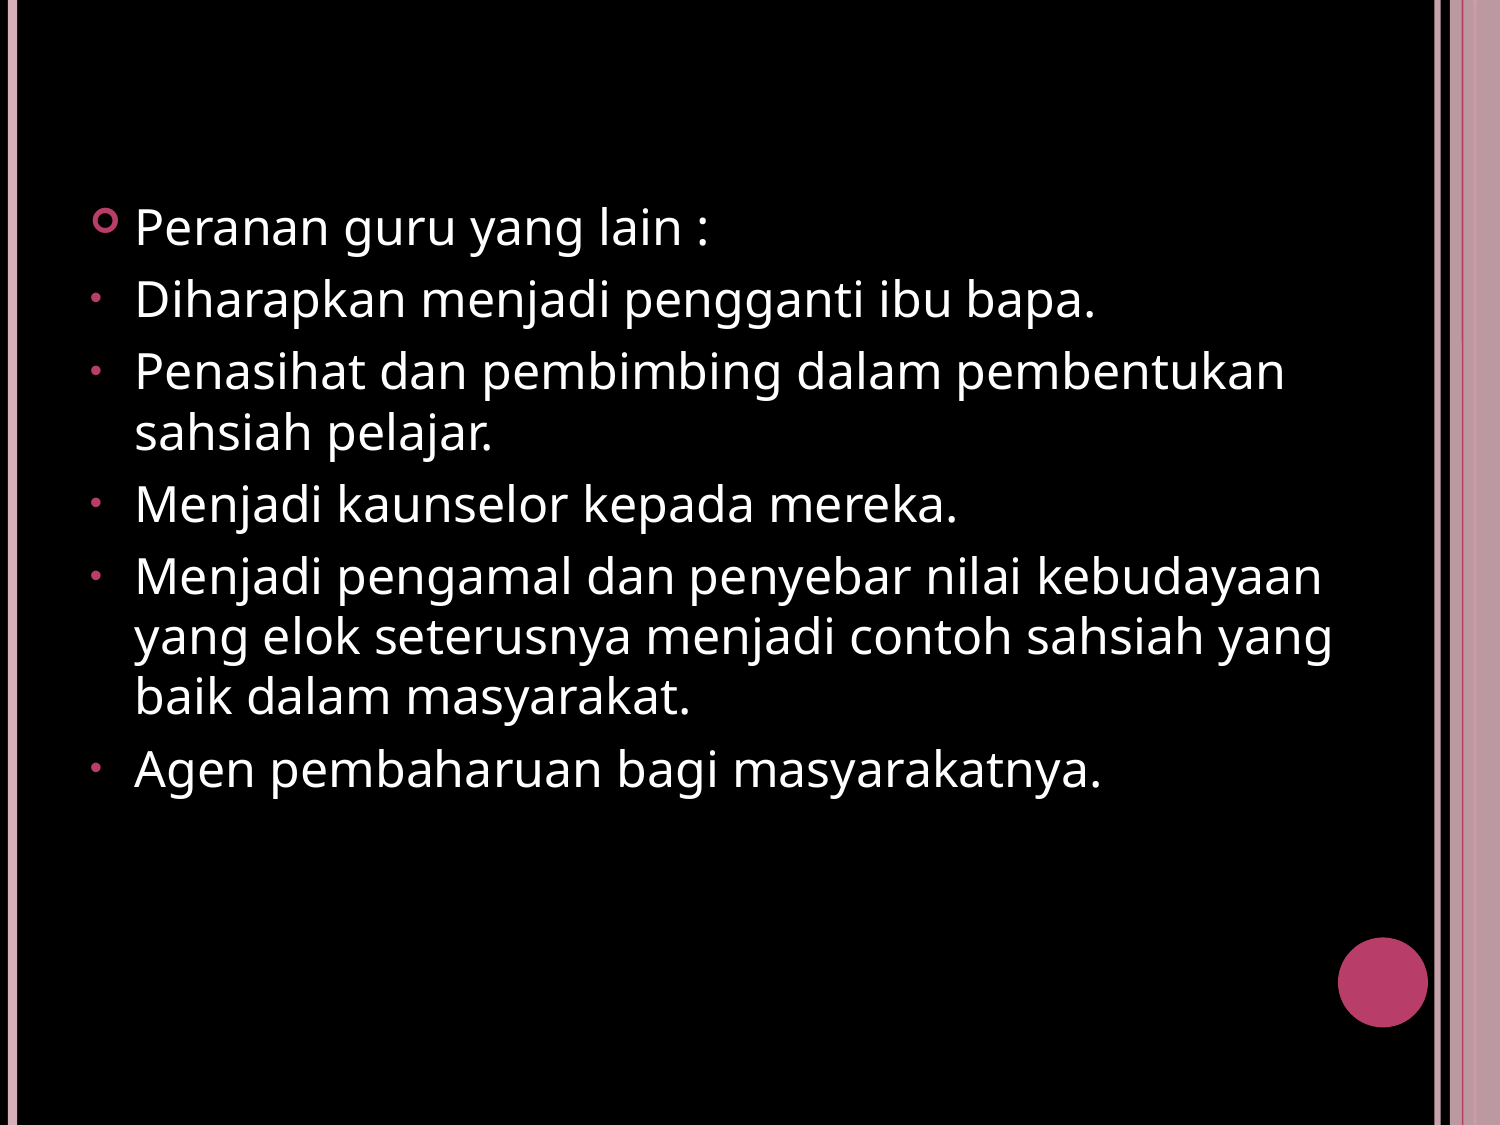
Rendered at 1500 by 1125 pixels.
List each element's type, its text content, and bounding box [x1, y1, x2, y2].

list Peranan guru yang lain : Diharapkan menjadi pengganti ibu bapa. Penasihat dan pembimbing dalam pembentukan sahsiah pelajar. Menjadi kaunselor kepada mereka. Menjadi pengamal dan penyebar nilai kebudayaan yang elok seterusnya menjadi contoh sahsiah yang baik dalam masyarakat. Agen pembaharuan bagi masyarakatnya. [75, 187, 1395, 1062]
